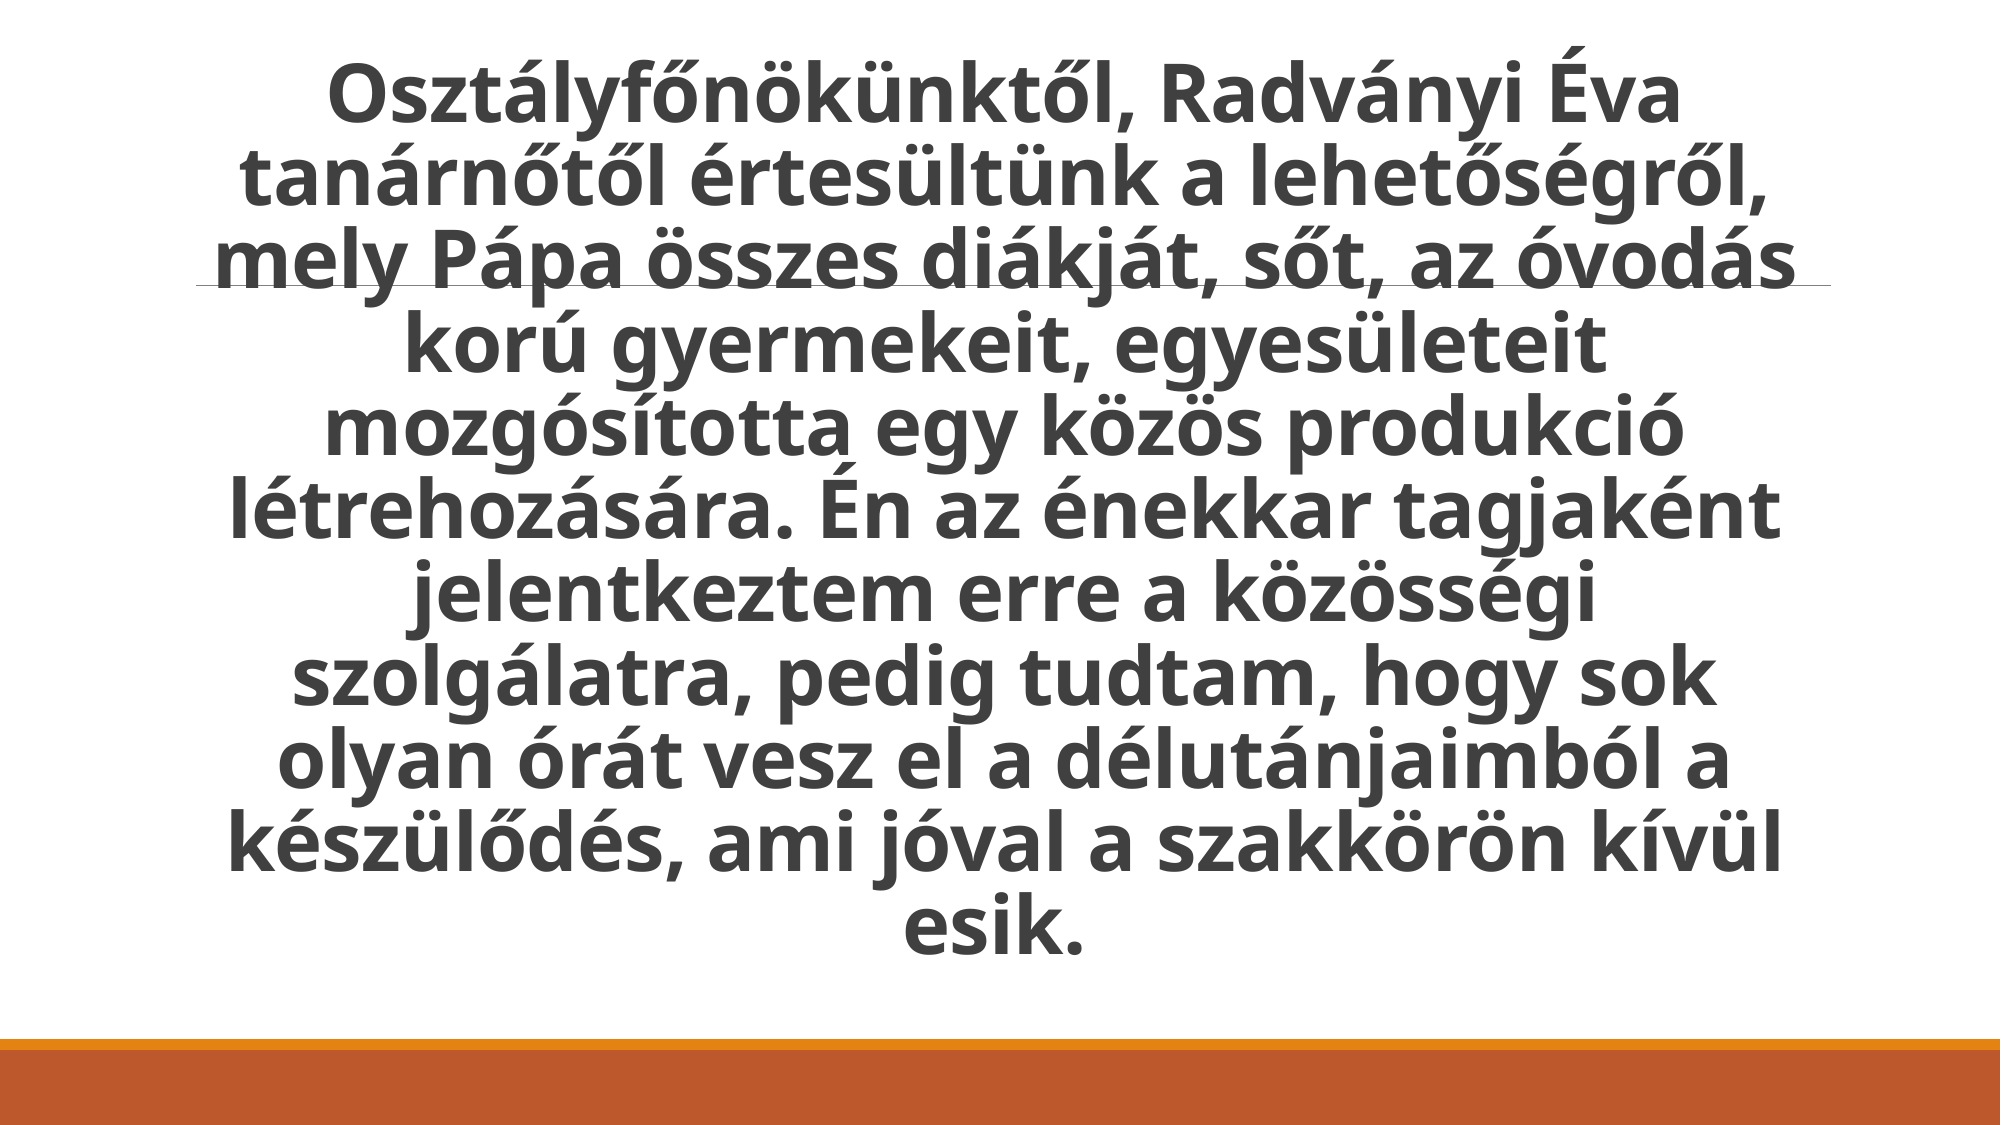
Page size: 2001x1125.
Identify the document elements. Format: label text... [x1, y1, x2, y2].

title Osztályfőnökünktől, Radványi Éva tanárnőtől értesültünk a lehetőségről, mely Pápa összes diákját, sőt, az óvodás korú gyermekeit, egyesületeit mozgósította egy közös produkció létrehozására. Én az énekkar tagjaként jelentkeztem erre a közösségi szolgálatra, pedig tudtam, hogy sok olyan órát vesz el a délutánjaimból a készülődés, ami jóval a szakkörön kívül esik. [180, 47, 1830, 980]
